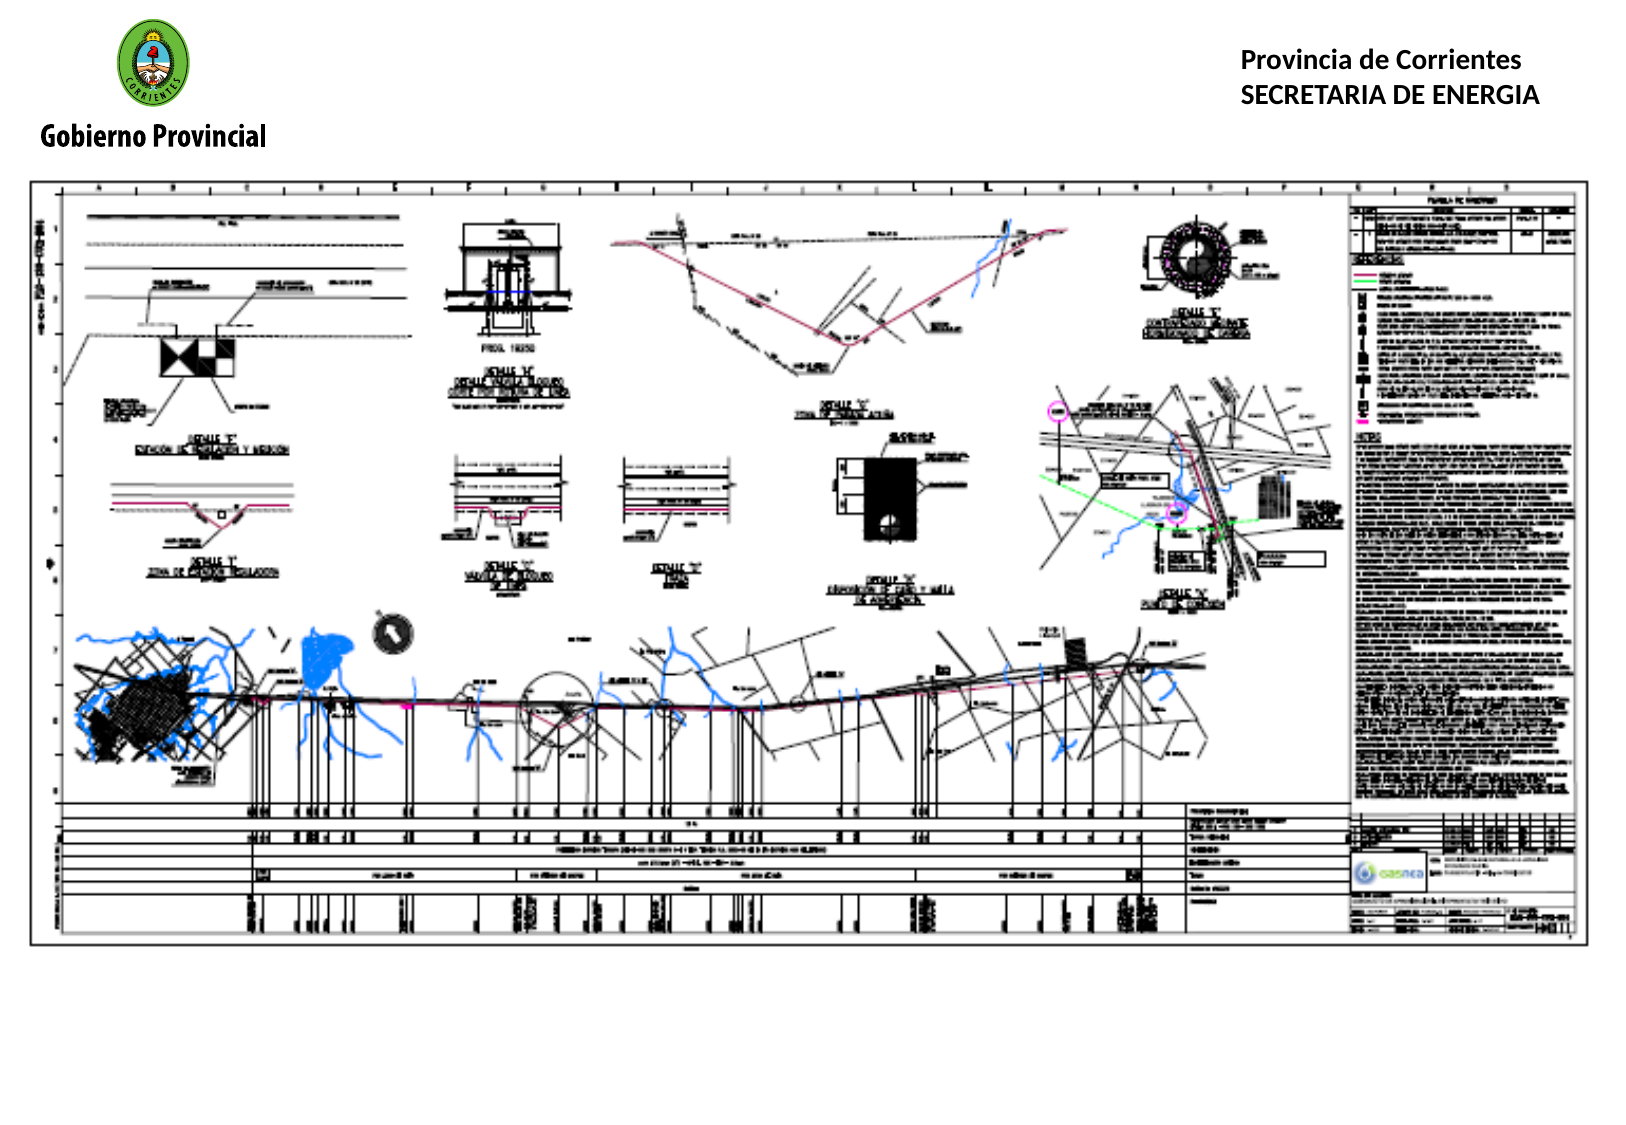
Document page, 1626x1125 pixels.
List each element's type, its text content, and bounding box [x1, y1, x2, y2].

picture [26, 175, 1593, 953]
picture [40, 18, 266, 148]
text_box Provincia de Corrientes SECRETARIA DE ENERGIA [1226, 33, 1581, 118]
